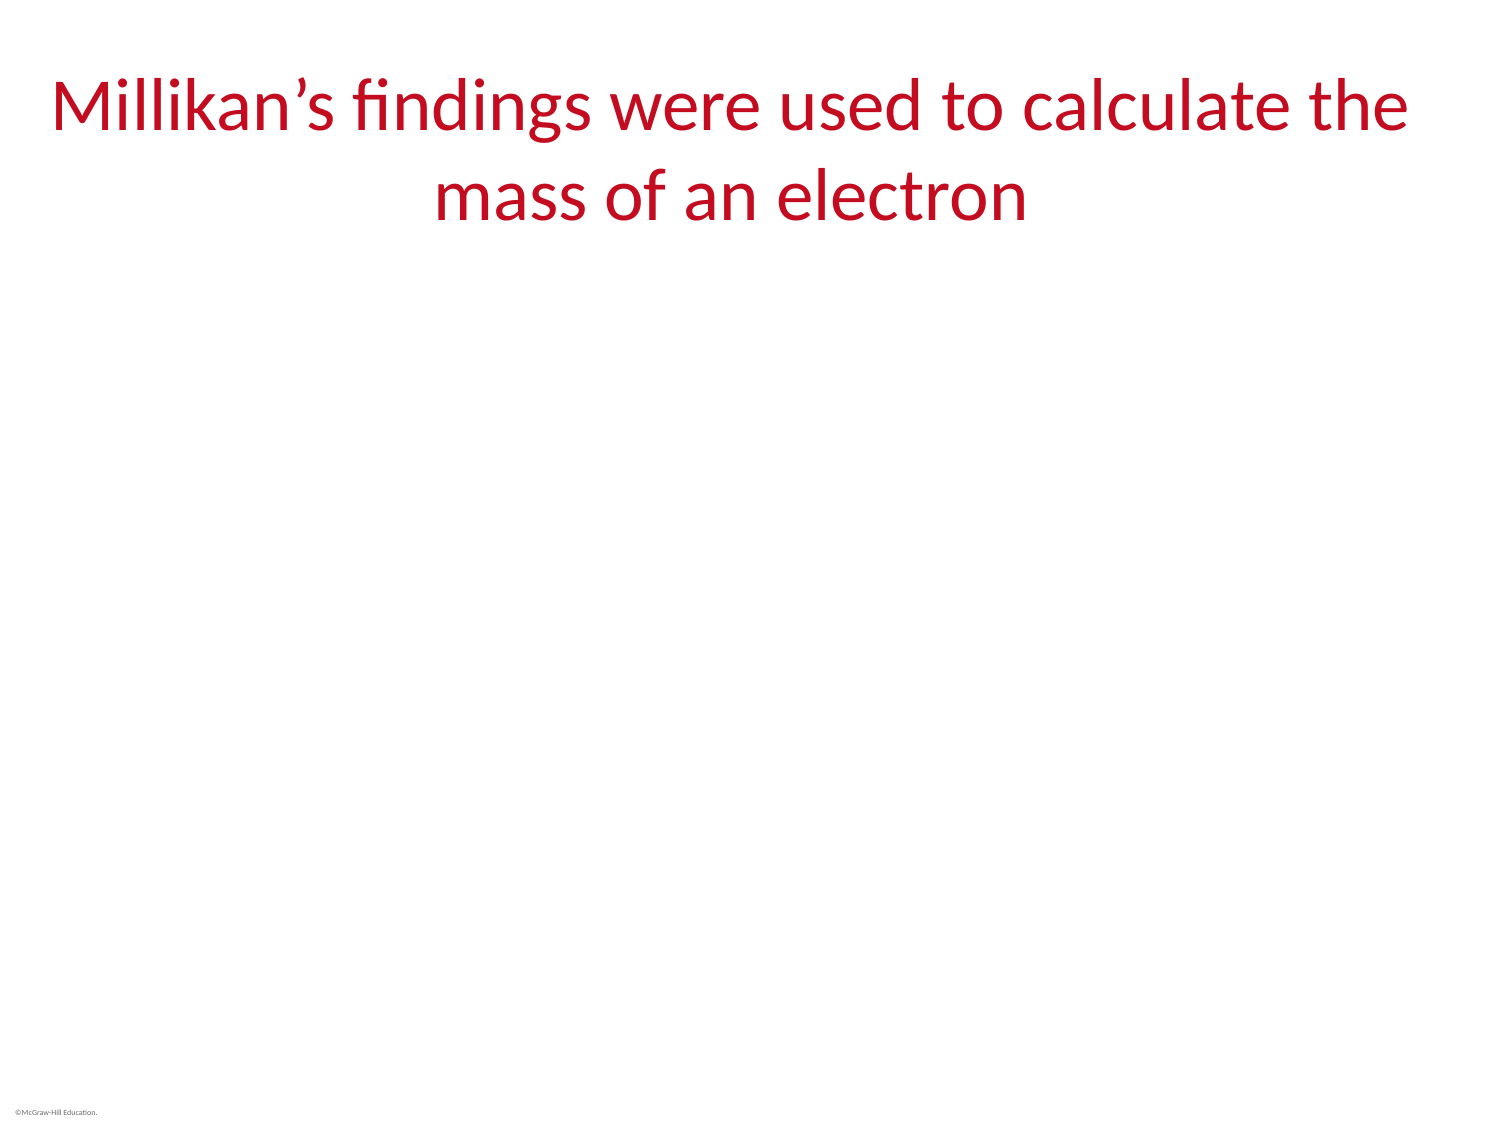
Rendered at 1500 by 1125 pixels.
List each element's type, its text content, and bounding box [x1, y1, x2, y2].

title Millikan’s findings were used to calculate the mass of an electron [0, 47, 1481, 148]
